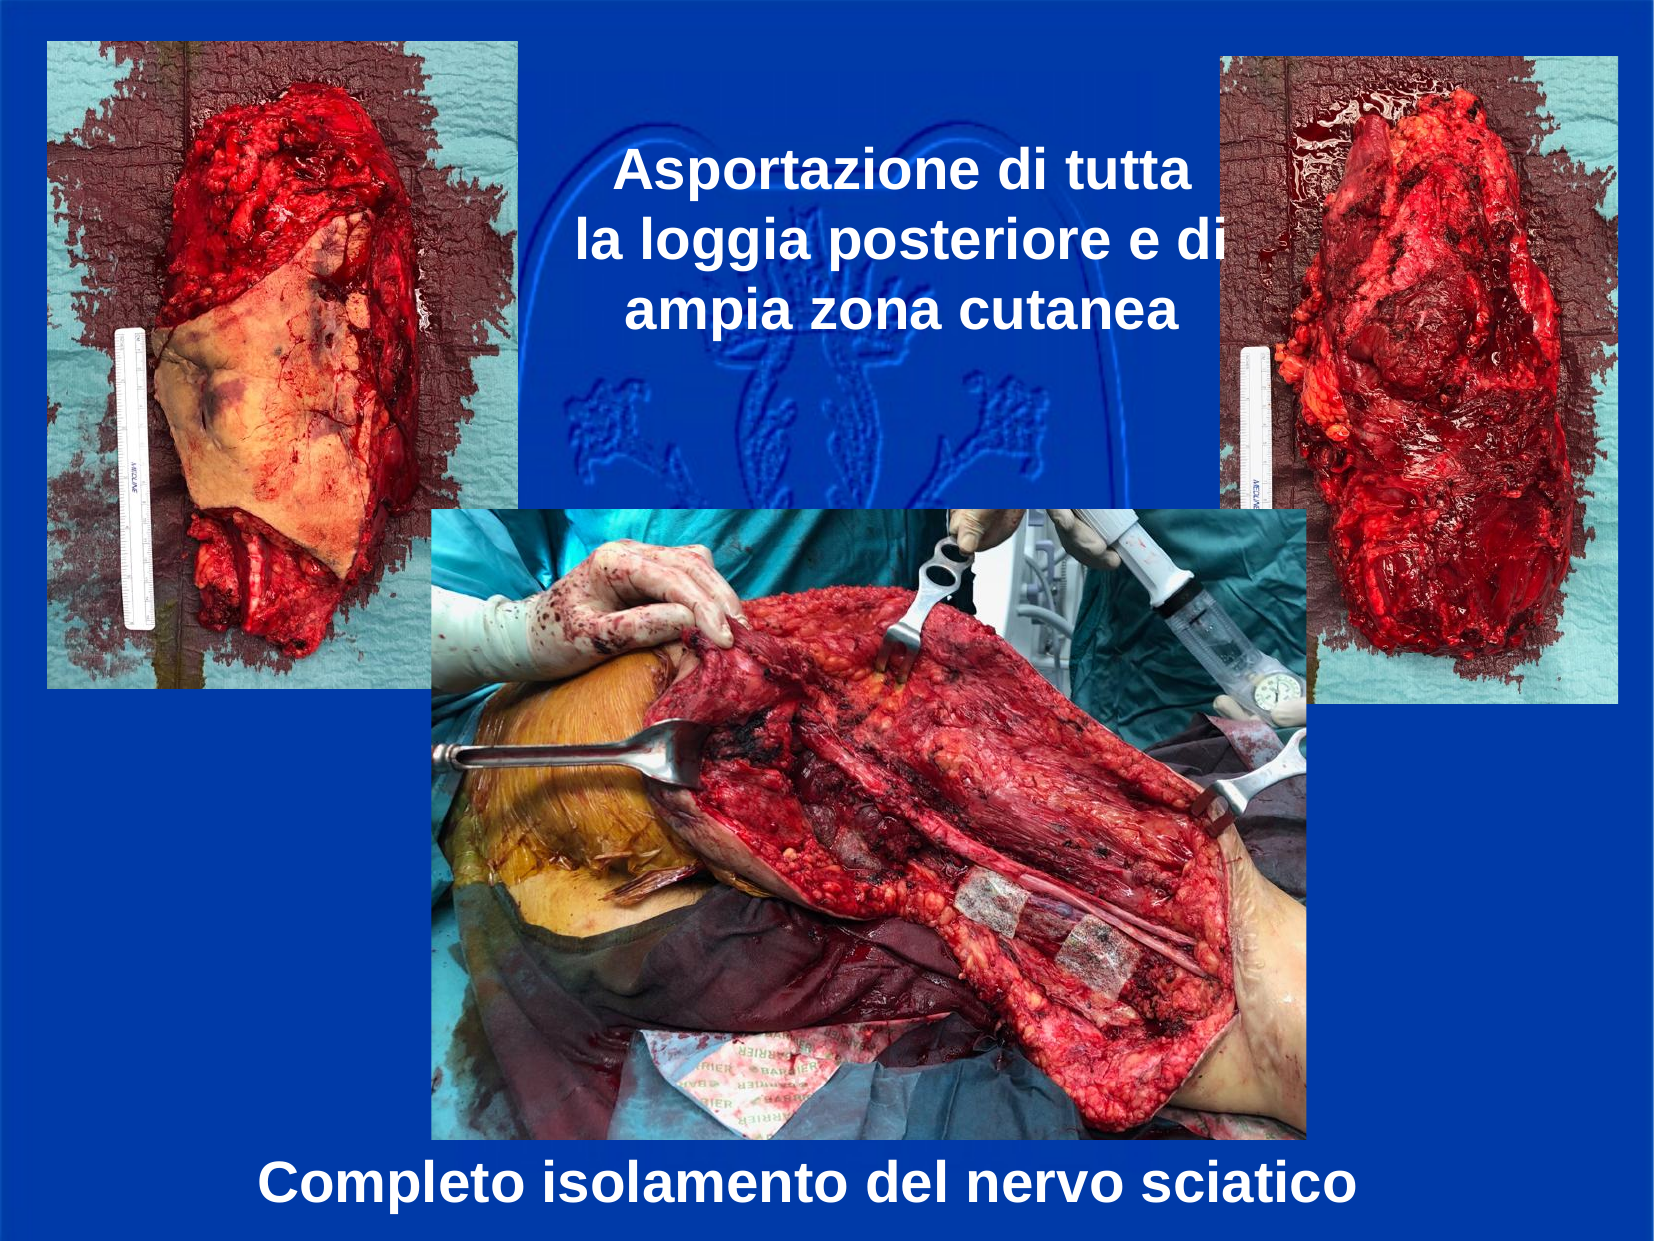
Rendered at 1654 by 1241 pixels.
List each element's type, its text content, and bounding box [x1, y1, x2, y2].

text_box Completo isolamento del nervo sciatico [242, 1136, 1375, 1222]
picture [0, 0, 1654, 1241]
text_box Asportazione di tutta la loggia posteriore e di ampia zona cutanea [543, 123, 1214, 349]
